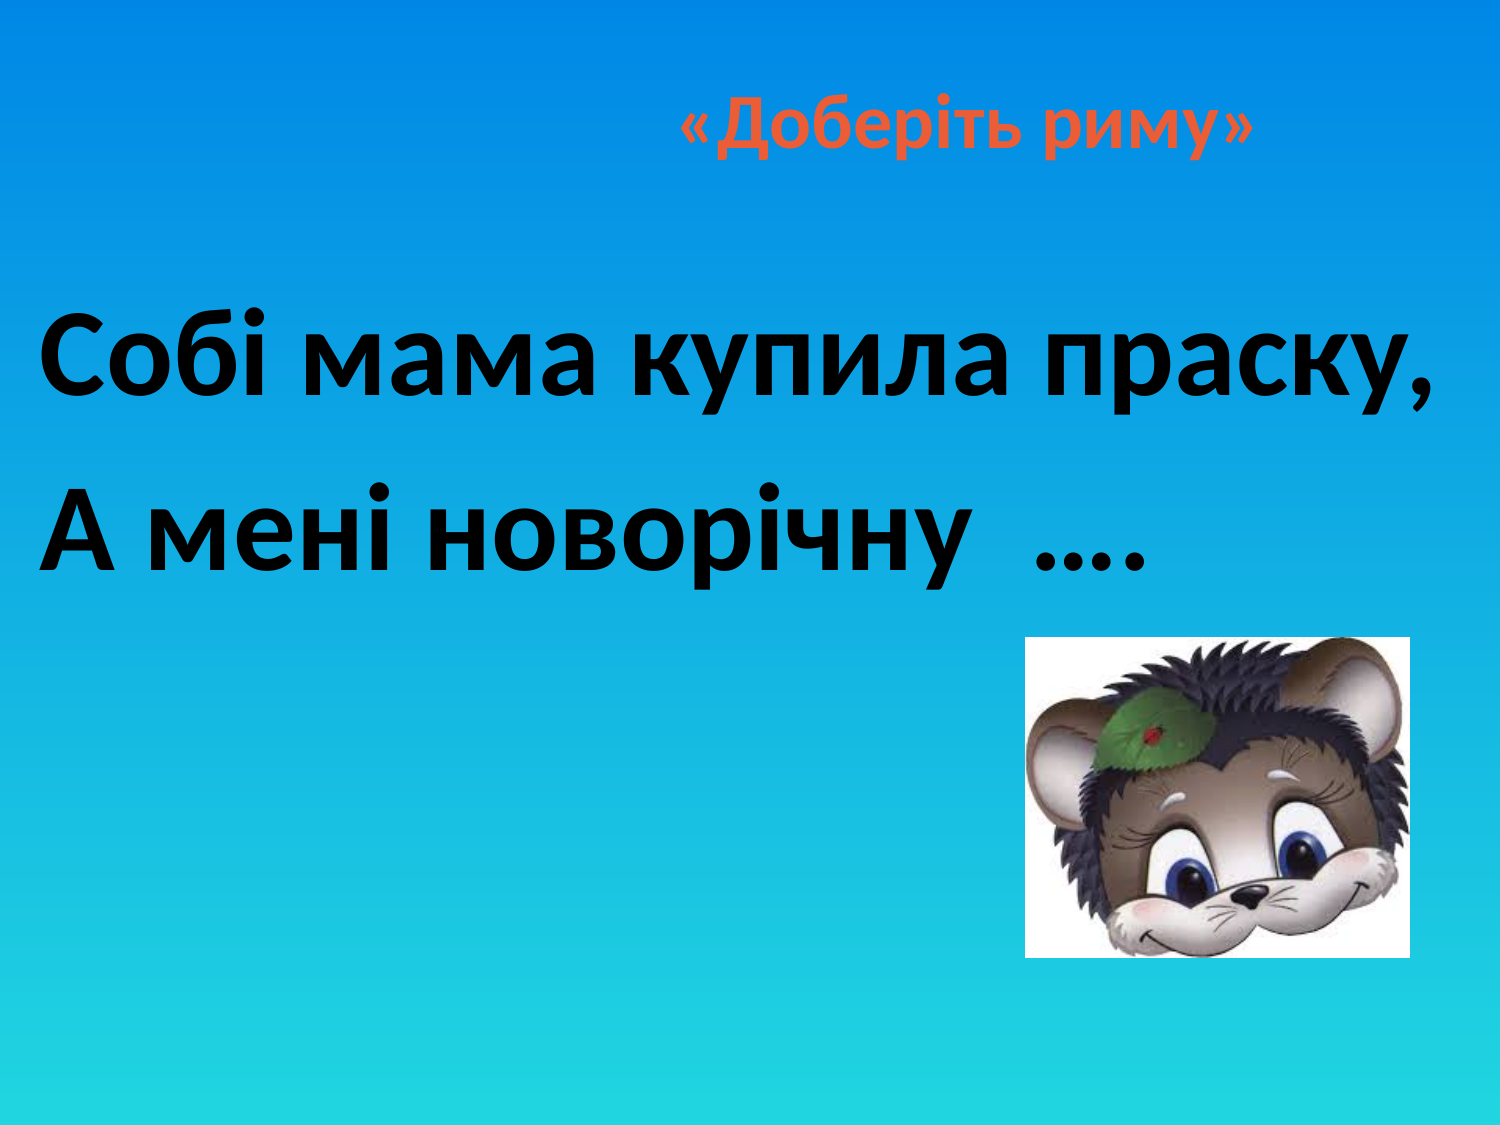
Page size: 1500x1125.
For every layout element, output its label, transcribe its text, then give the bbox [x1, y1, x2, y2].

picture [1024, 637, 1410, 958]
title «Доберіть риму» [412, 62, 1500, 250]
list Собі мама купила праску, А мені новорічну …. [24, 262, 1475, 1005]
